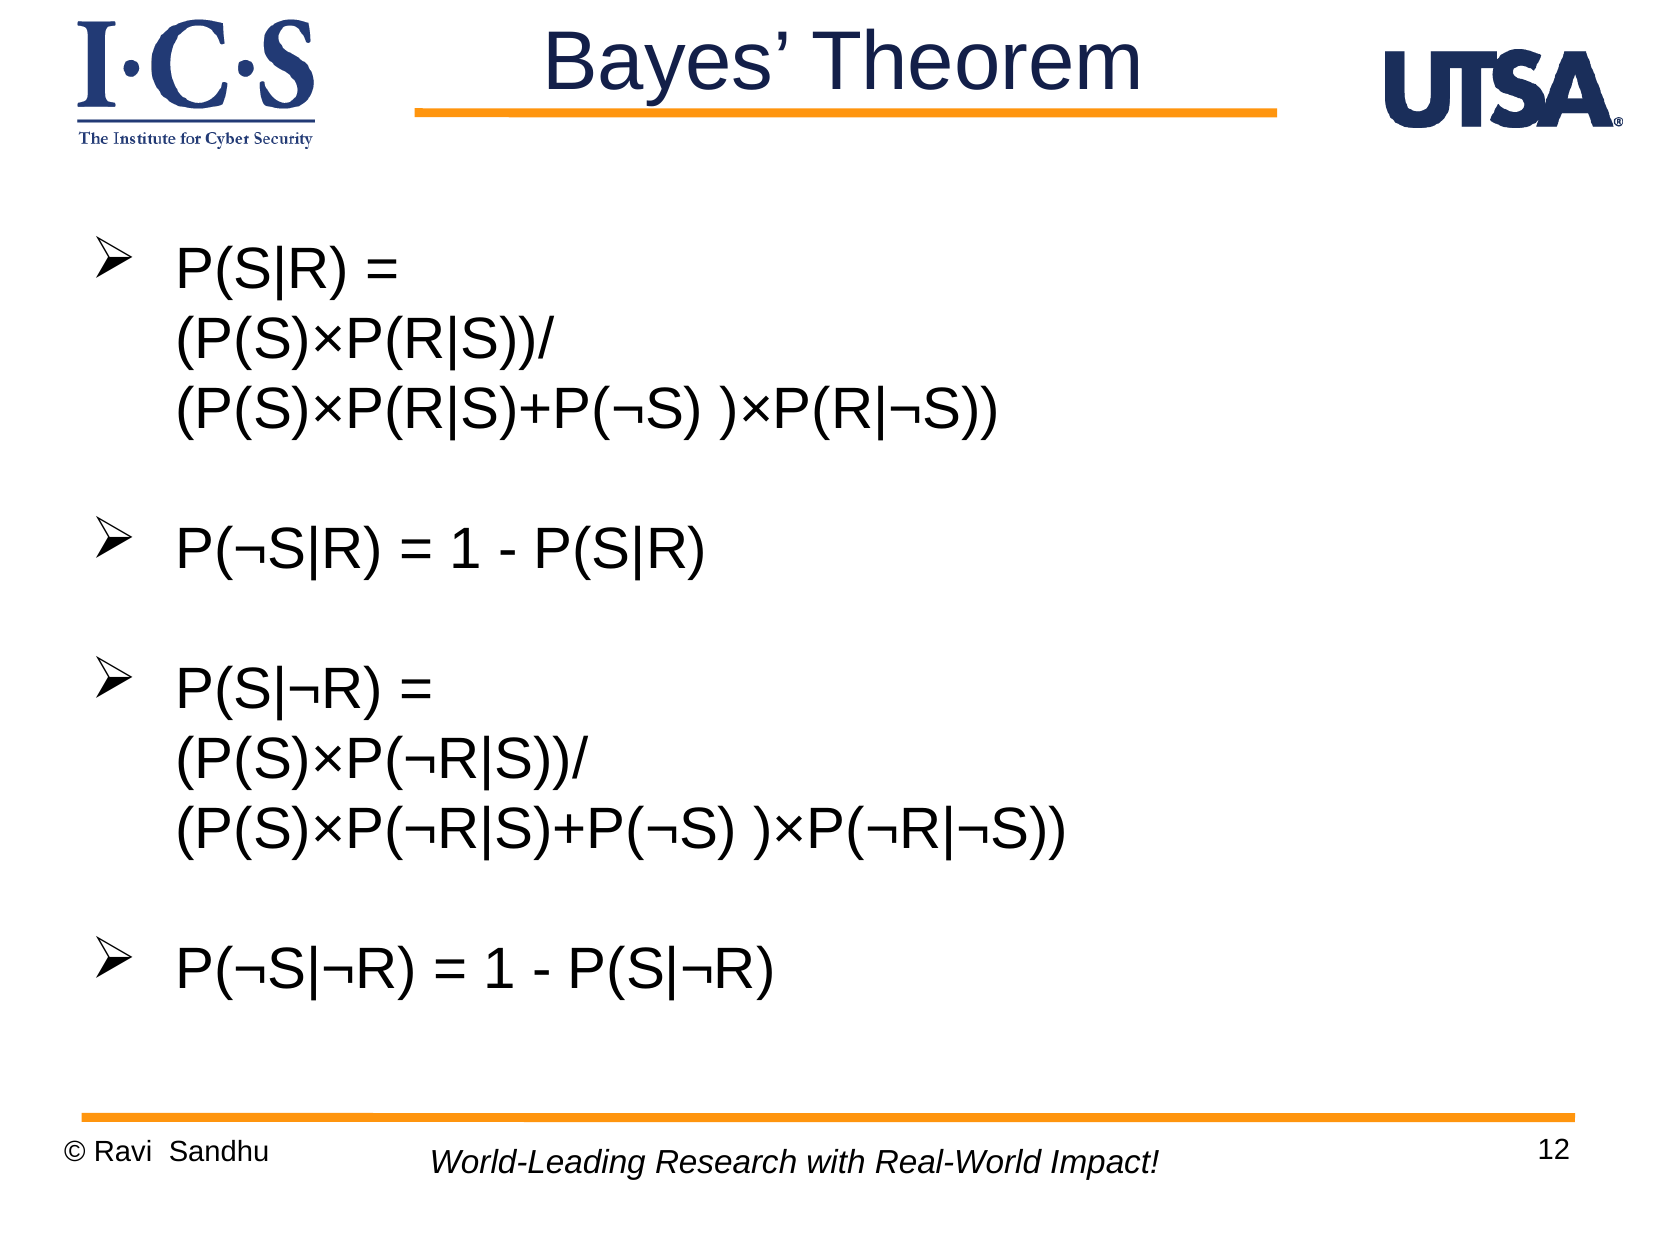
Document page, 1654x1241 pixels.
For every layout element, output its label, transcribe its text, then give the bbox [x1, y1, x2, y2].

text_box © Ravi Sandhu [64, 1132, 450, 1218]
text_box 12 [1185, 1129, 1571, 1215]
picture [1385, 49, 1623, 128]
picture [73, 0, 317, 151]
text_box World-Leading Research with Real-World Impact! [414, 1132, 1176, 1188]
text_box Bayes’ Theorem [360, 0, 1326, 113]
list P(S|R) = (P(S)×P(R|S))/ (P(S)×P(R|S)+P(¬S) )×P(R|¬S)) P(¬S|R) = 1 - P(S|R) P(S|¬R) = (P(S)×P(¬R|S))/ (P(S)×P(¬R|S)+P(¬S) )×P(¬R|¬S)) P(¬S|¬R) = 1 - P(S|¬R) [72, 229, 1580, 904]
